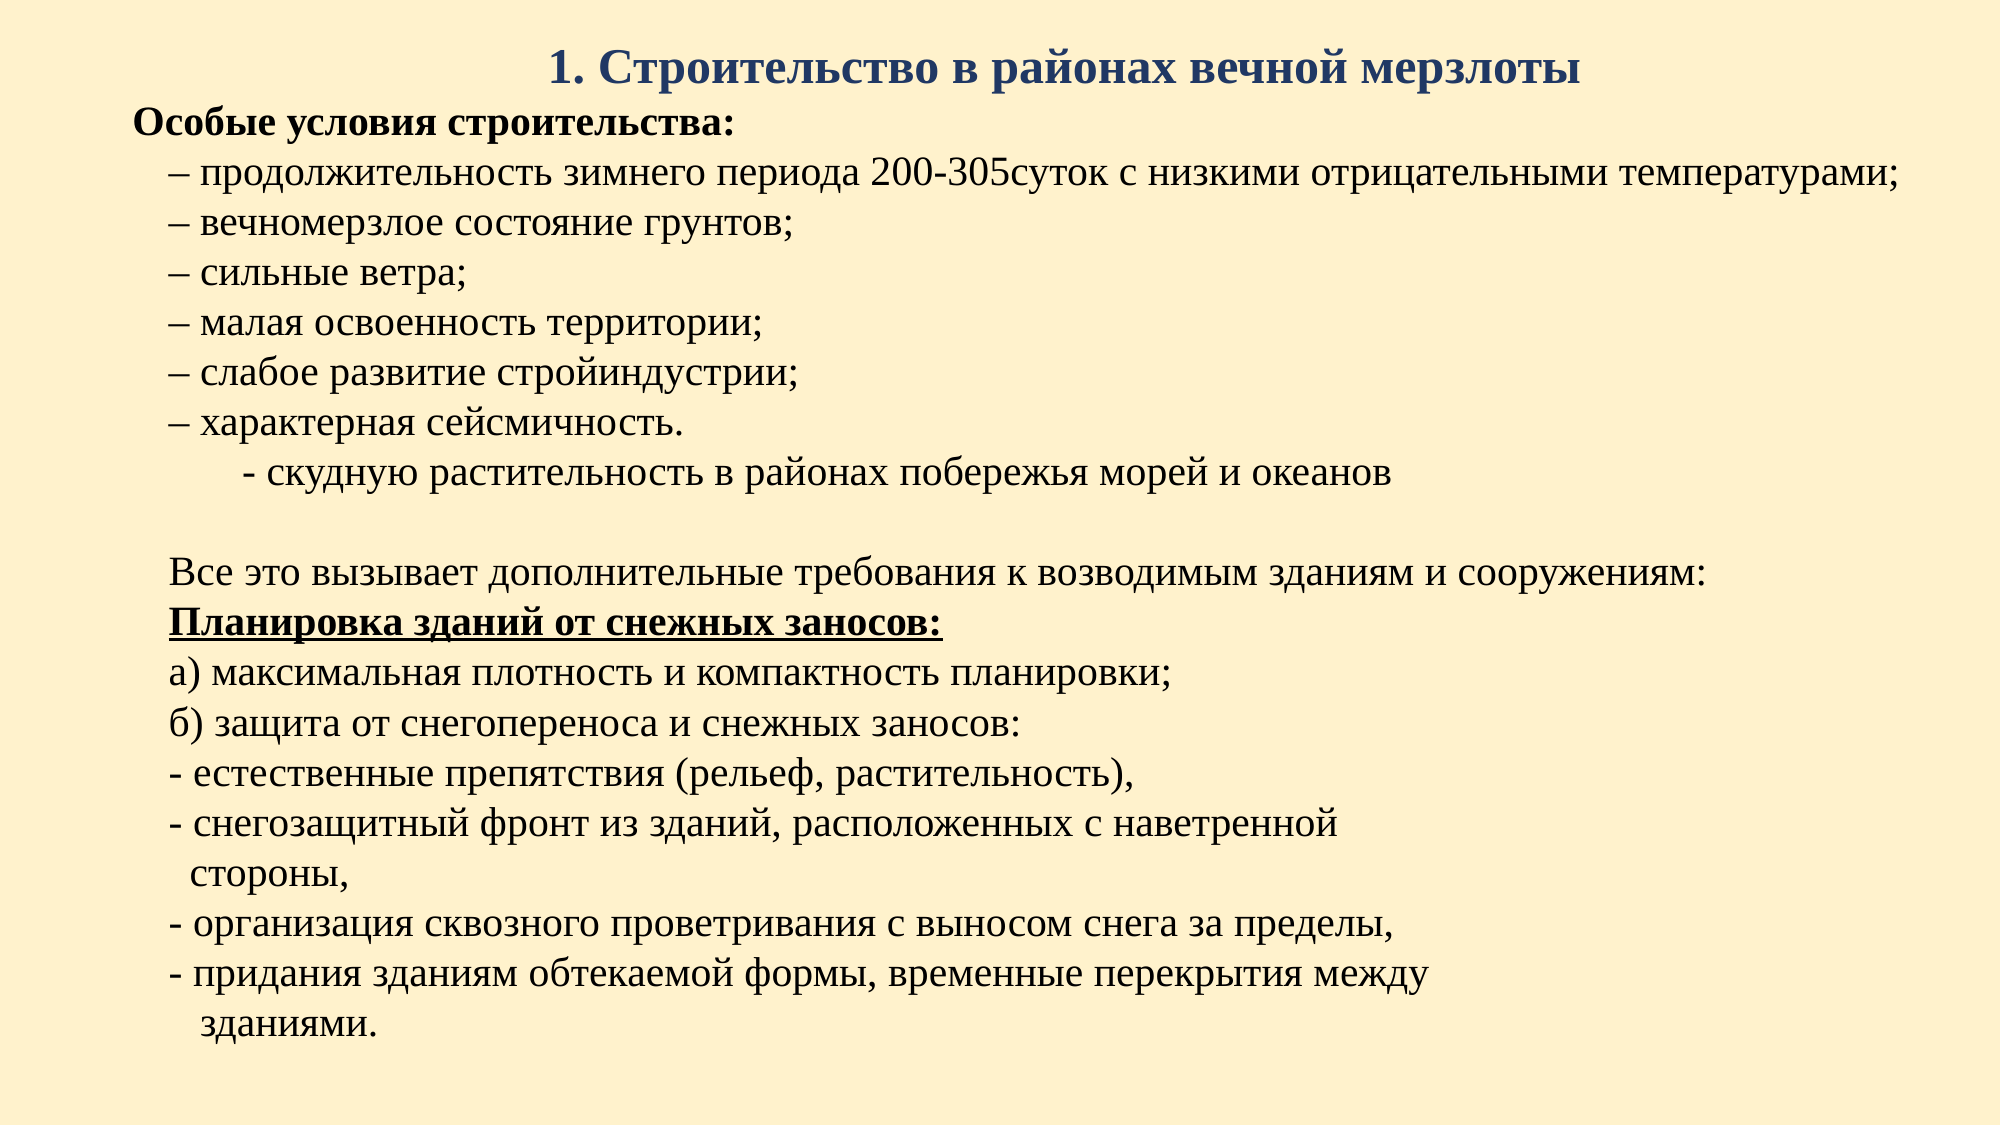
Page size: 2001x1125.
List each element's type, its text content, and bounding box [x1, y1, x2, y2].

text_box 1. Строительство в районах вечной мерзлоты Особые условия строительства: – продолжительность зимнего периода 200-305суток с низкими отрицательными температурами; – вечномерзлое состояние грунтов; – сильные ветра; – малая освоенность территории; – слабое развитие стройиндустрии; – характерная сейсмичность. - скудную растительность в районах побережья морей и океанов Все это вызывает дополнительные требования к возводимым зданиям и сооружениям: Планировка зданий от снежных заносов: а) максимальная плотность и компактность планировки; б) защита от снегопереноса и снежных заносов: - естественные препятствия (рельеф, растительность), - снегозащитный фронт из зданий, расположенных с наветренной стороны, - организация сквозного проветривания с выносом снега за пределы, - придания зданиям обтекаемой формы, временные перекрытия между зданиями. [79, 26, 1938, 1092]
